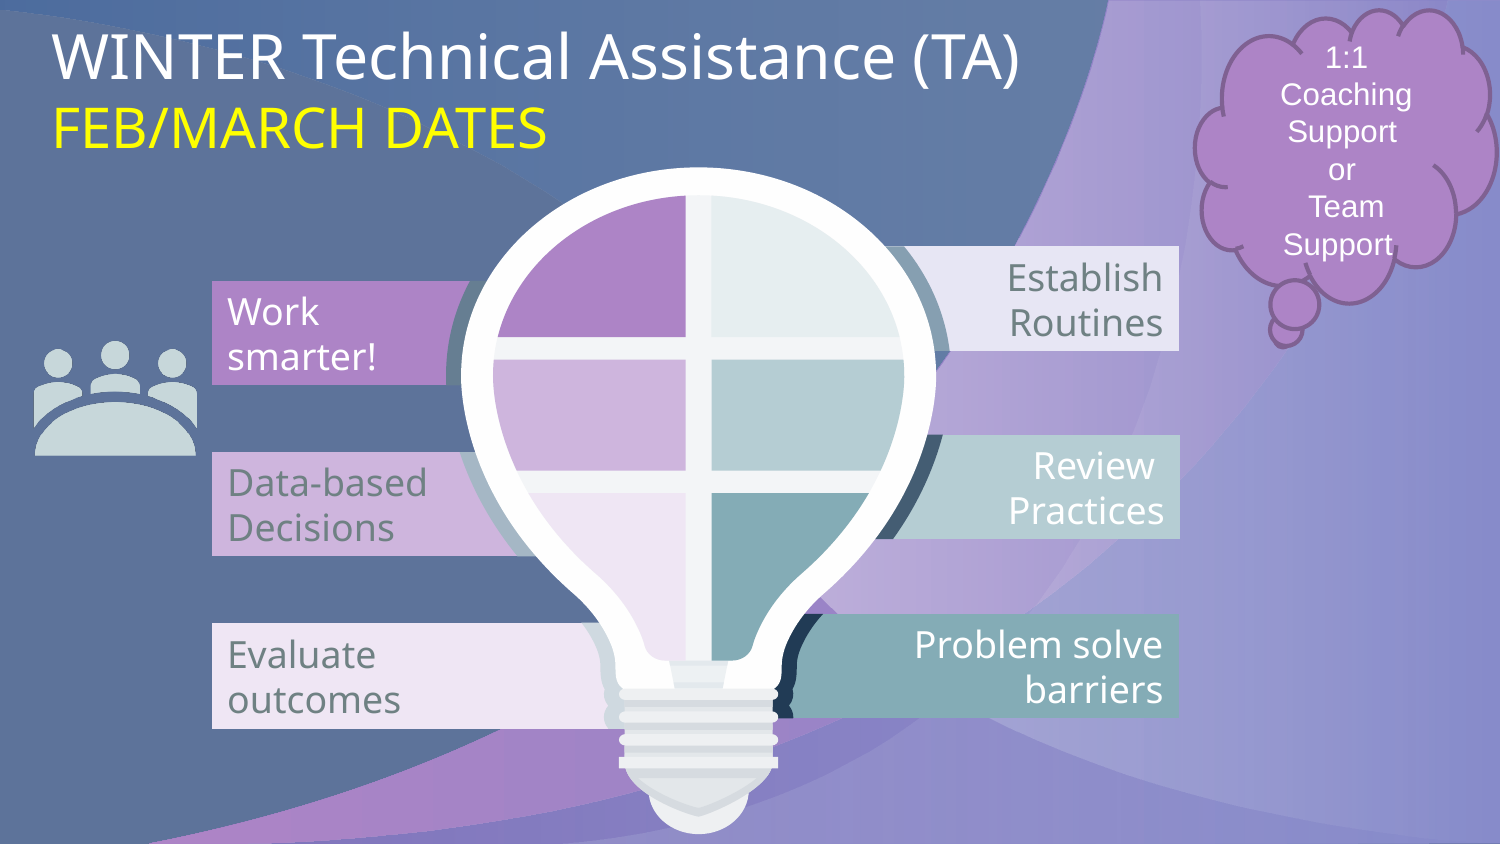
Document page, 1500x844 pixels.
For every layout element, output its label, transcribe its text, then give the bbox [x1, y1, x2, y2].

text_box 1:1 Coaching Support or Team Support [1192, 8, 1499, 350]
title WINTER Technical Assistance (TA) FEB/MARCH DATES [36, 36, 1254, 141]
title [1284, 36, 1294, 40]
picture [17, 300, 213, 496]
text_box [211, 167, 1181, 835]
